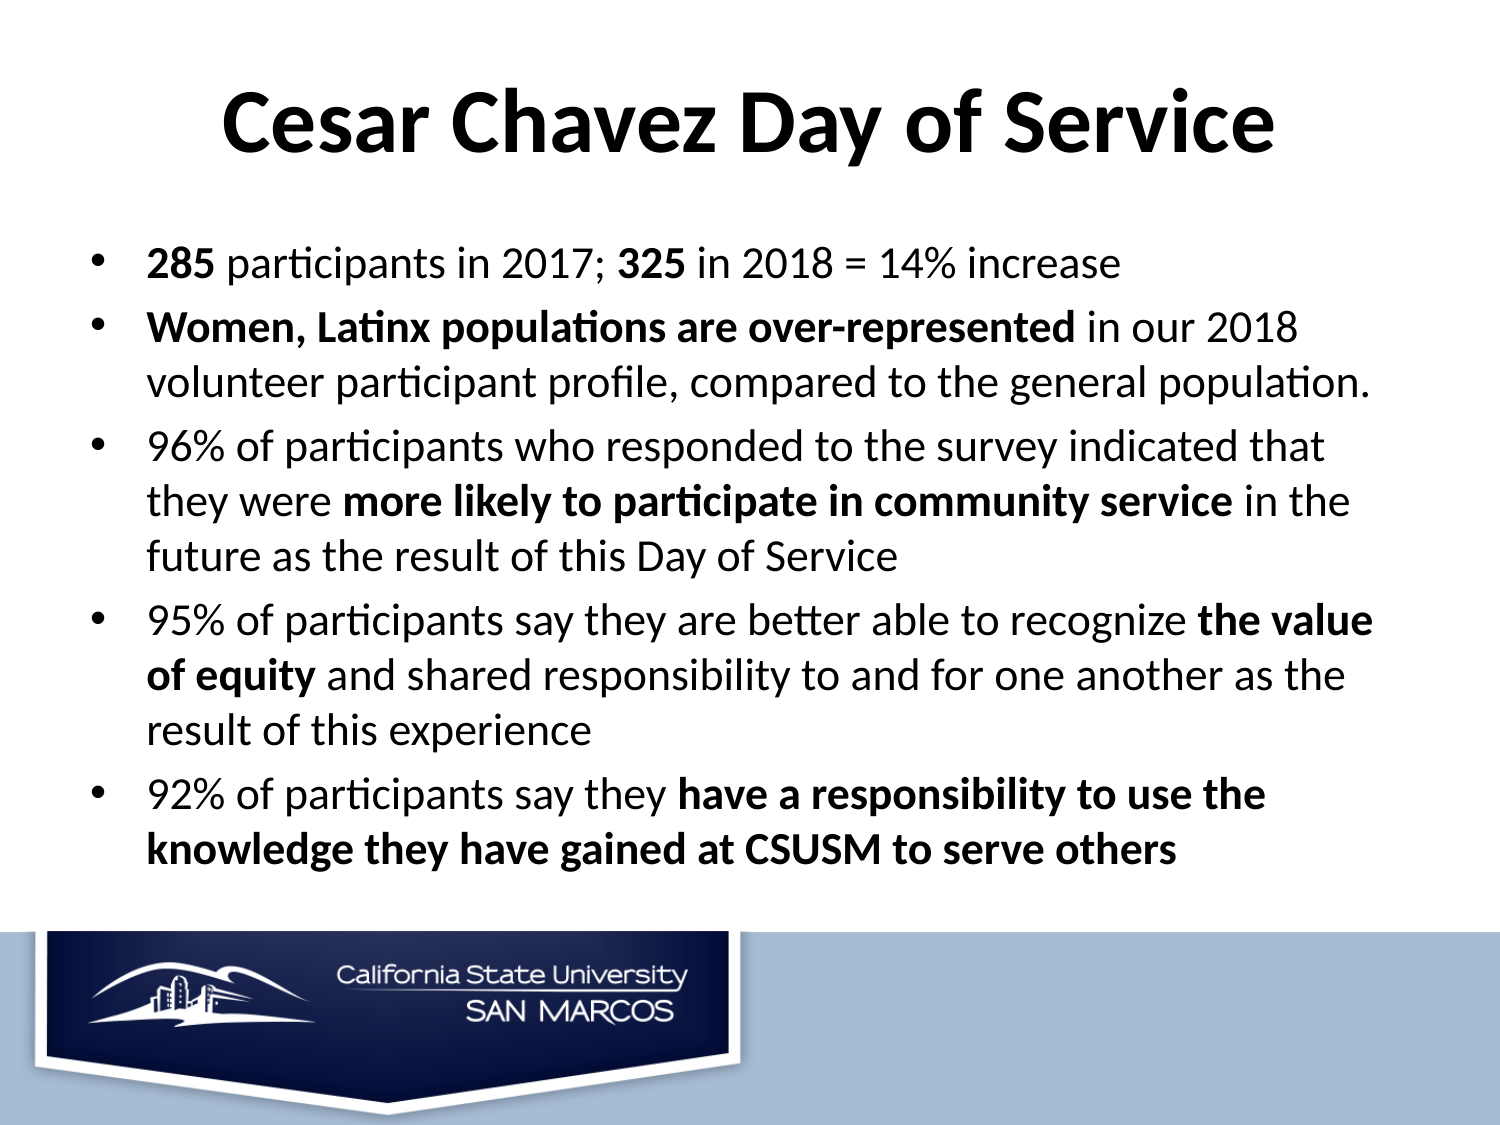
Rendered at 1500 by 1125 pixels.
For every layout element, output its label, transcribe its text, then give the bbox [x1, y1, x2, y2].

title Cesar Chavez Day of Service [75, 45, 1425, 188]
list 285 participants in 2017; 325 in 2018 = 14% increase Women, Latinx populations are over-represented in our 2018 volunteer participant profile, compared to the general population. 96% of participants who responded to the survey indicated that they were more likely to participate in community service in the future as the result of this Day of Service 95% of participants say they are better able to recognize the value of equity and shared responsibility to and for one another as the result of this experience 92% of participants say they have a responsibility to use the knowledge they have gained at CSUSM to serve others [75, 224, 1425, 907]
picture [0, 0, 1500, 1125]
